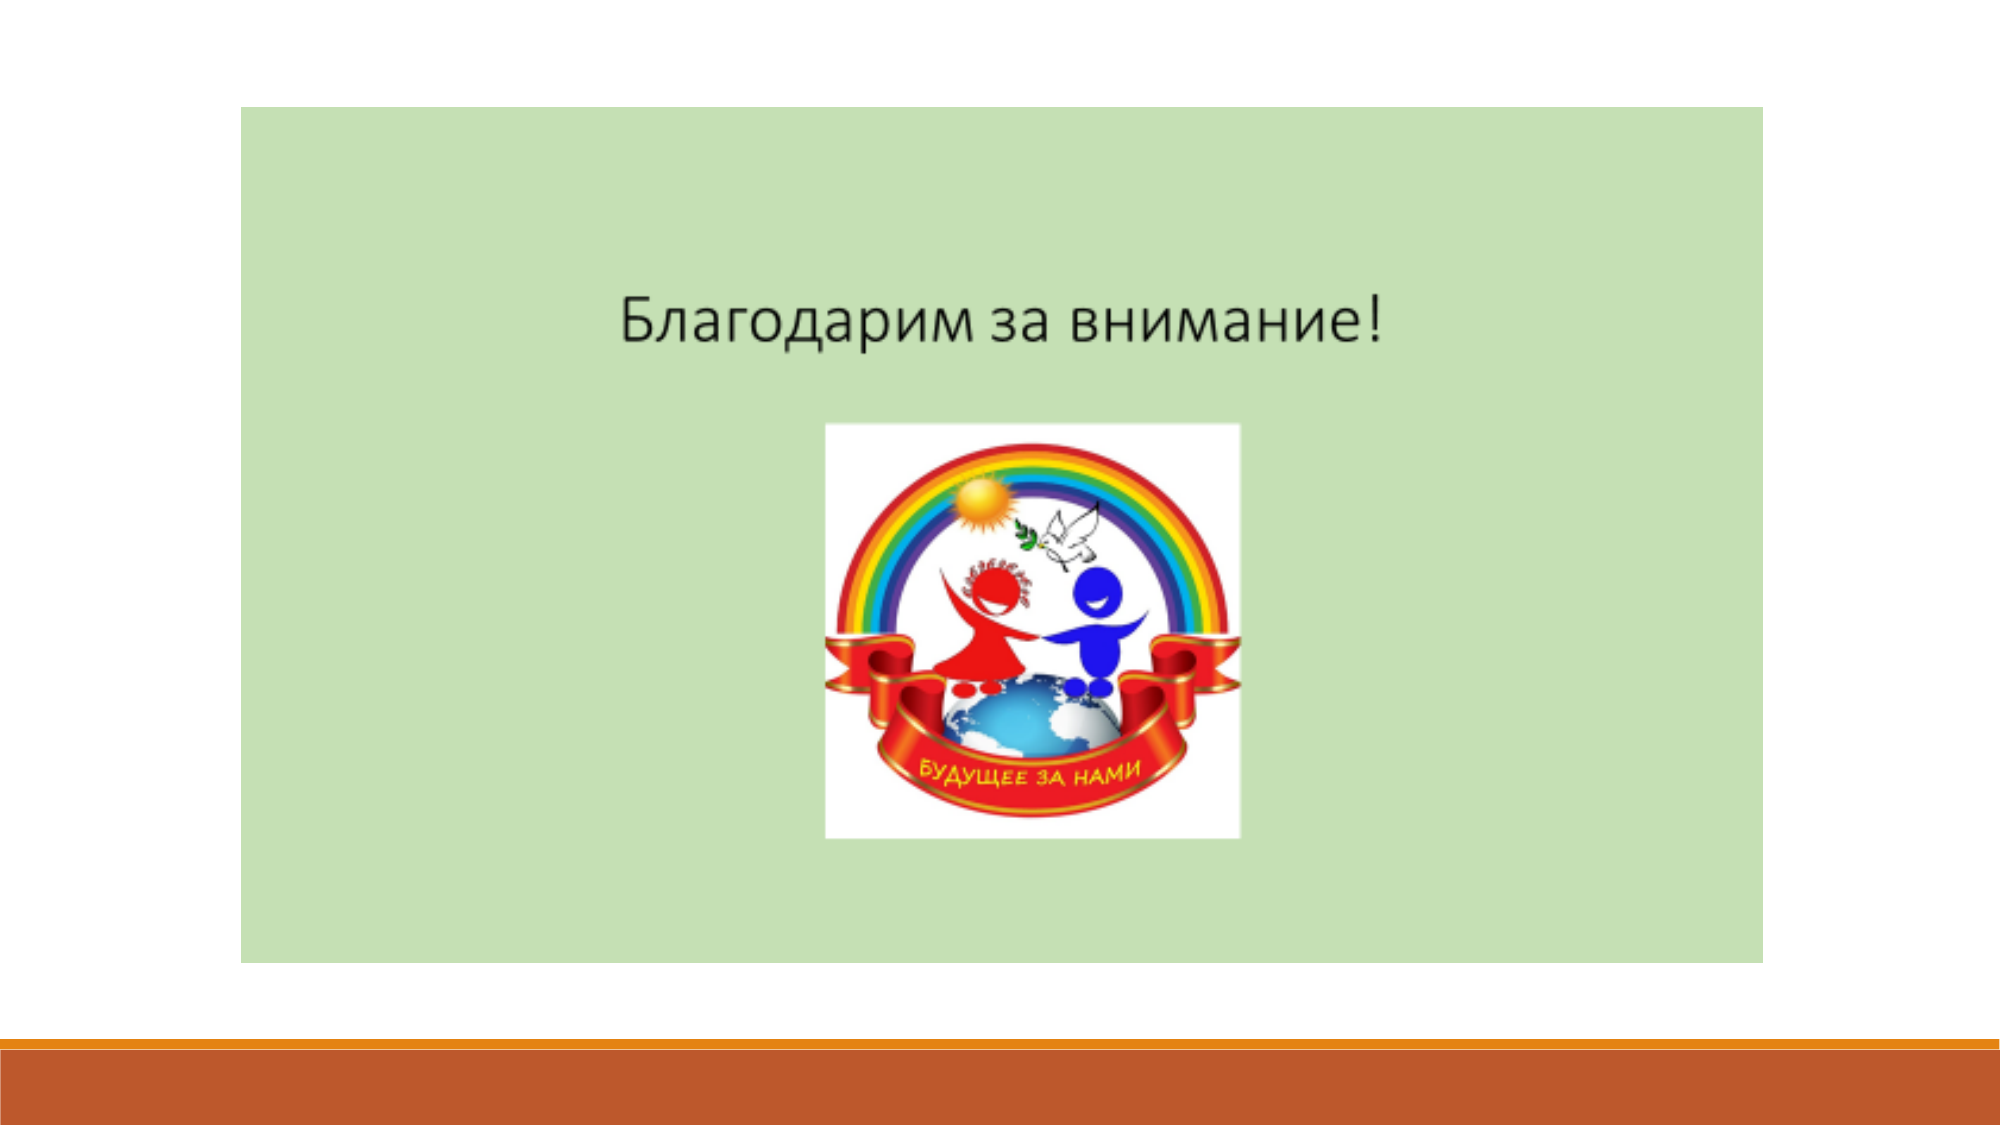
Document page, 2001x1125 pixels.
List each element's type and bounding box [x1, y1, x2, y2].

picture [241, 107, 1763, 964]
